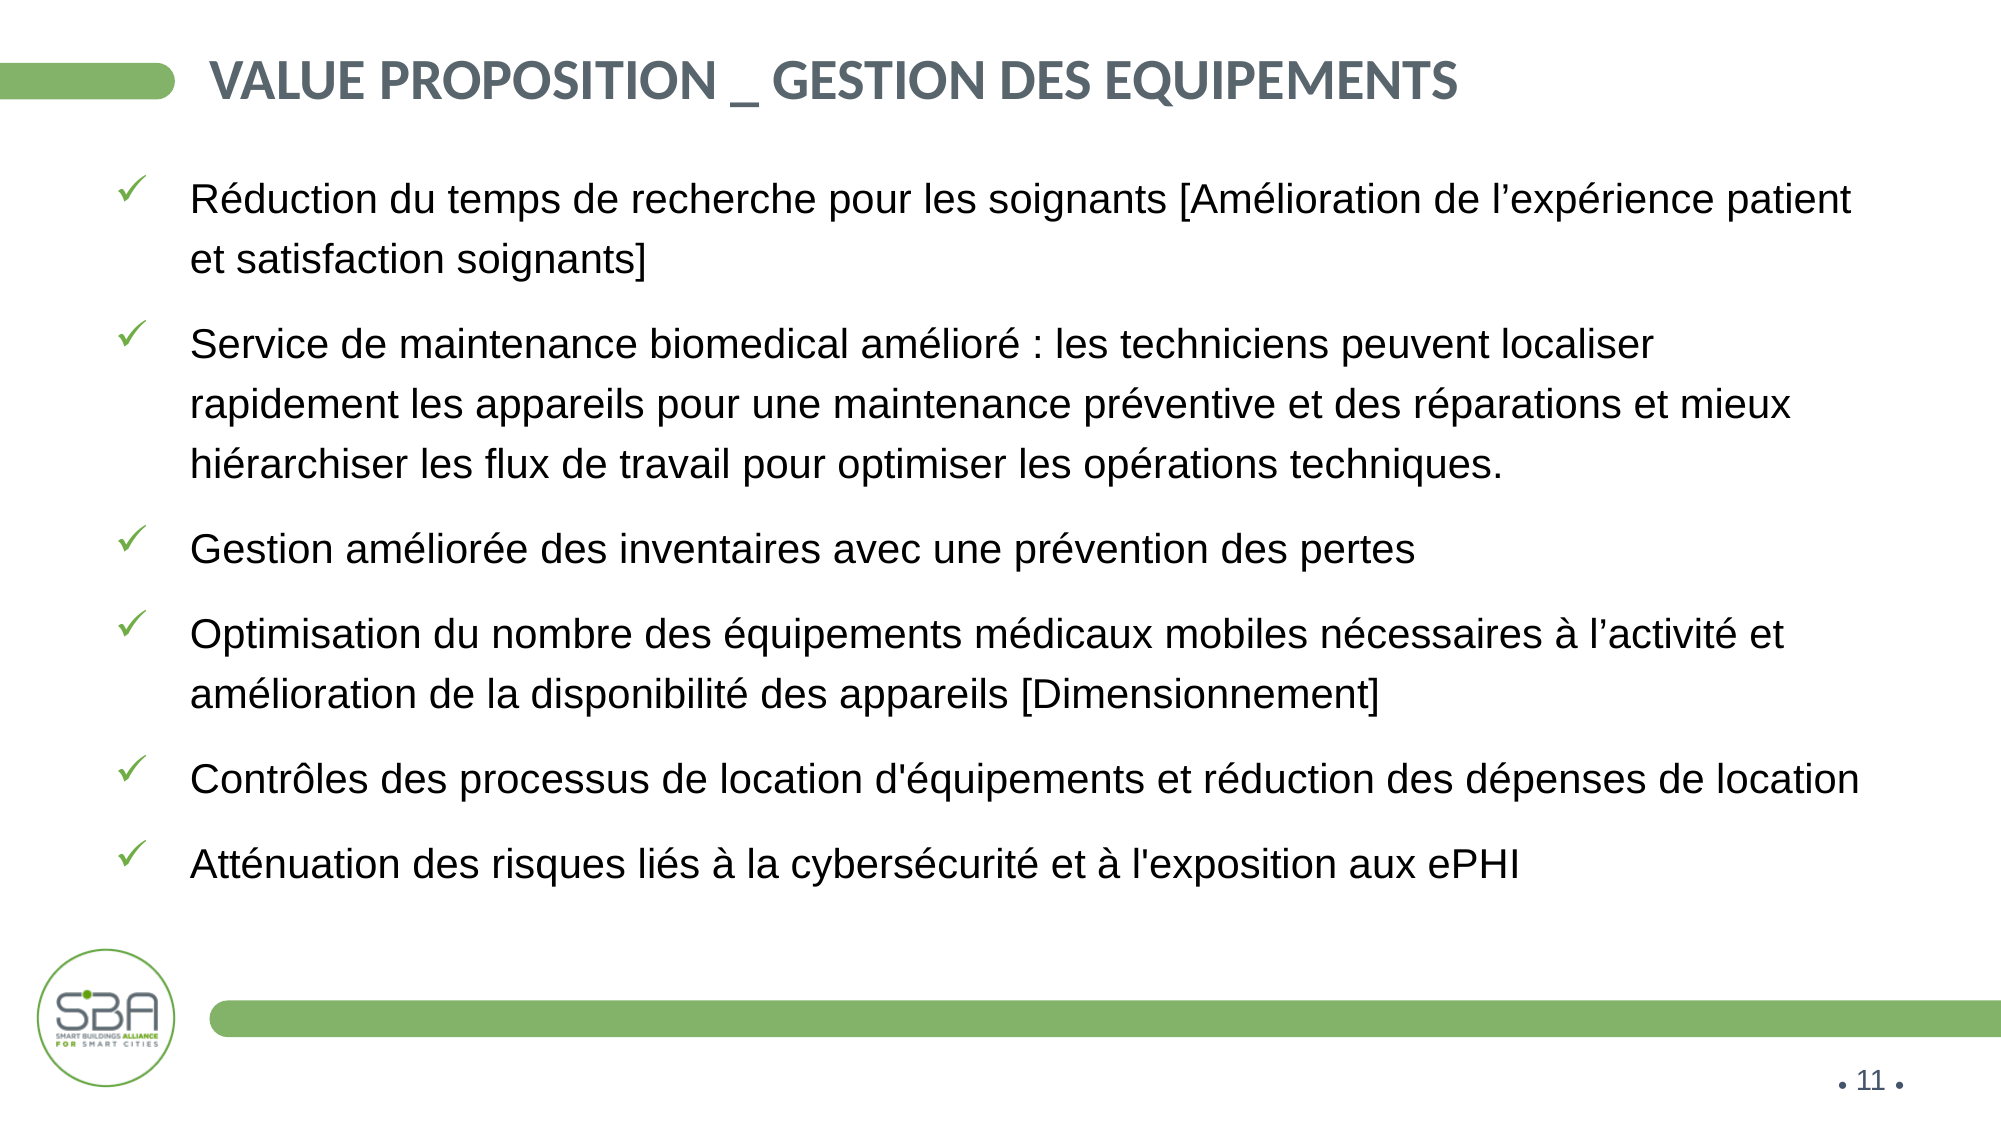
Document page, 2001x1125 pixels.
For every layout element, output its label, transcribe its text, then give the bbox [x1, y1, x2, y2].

picture [32, 944, 180, 1092]
list Réduction du temps de recherche pour les soignants [Amélioration de l’expérience patient et satisfaction soignants] Service de maintenance biomedical amélioré : les techniciens peuvent localiser rapidement les appareils pour une maintenance préventive et des réparations et mieux hiérarchiser les flux de travail pour optimiser les opérations techniques. Gestion améliorée des inventaires avec une prévention des pertes Optimisation du nombre des équipements médicaux mobiles nécessaires à l’activité et amélioration de la disponibilité des appareils [Dimensionnement] Contrôles des processus de location d'équipements et réduction des dépenses de location Atténuation des risques liés à la cybersécurité et à l'exposition aux ePHI [99, 154, 1878, 937]
title Value proposition _ Gestion des equipements [209, 49, 1878, 113]
